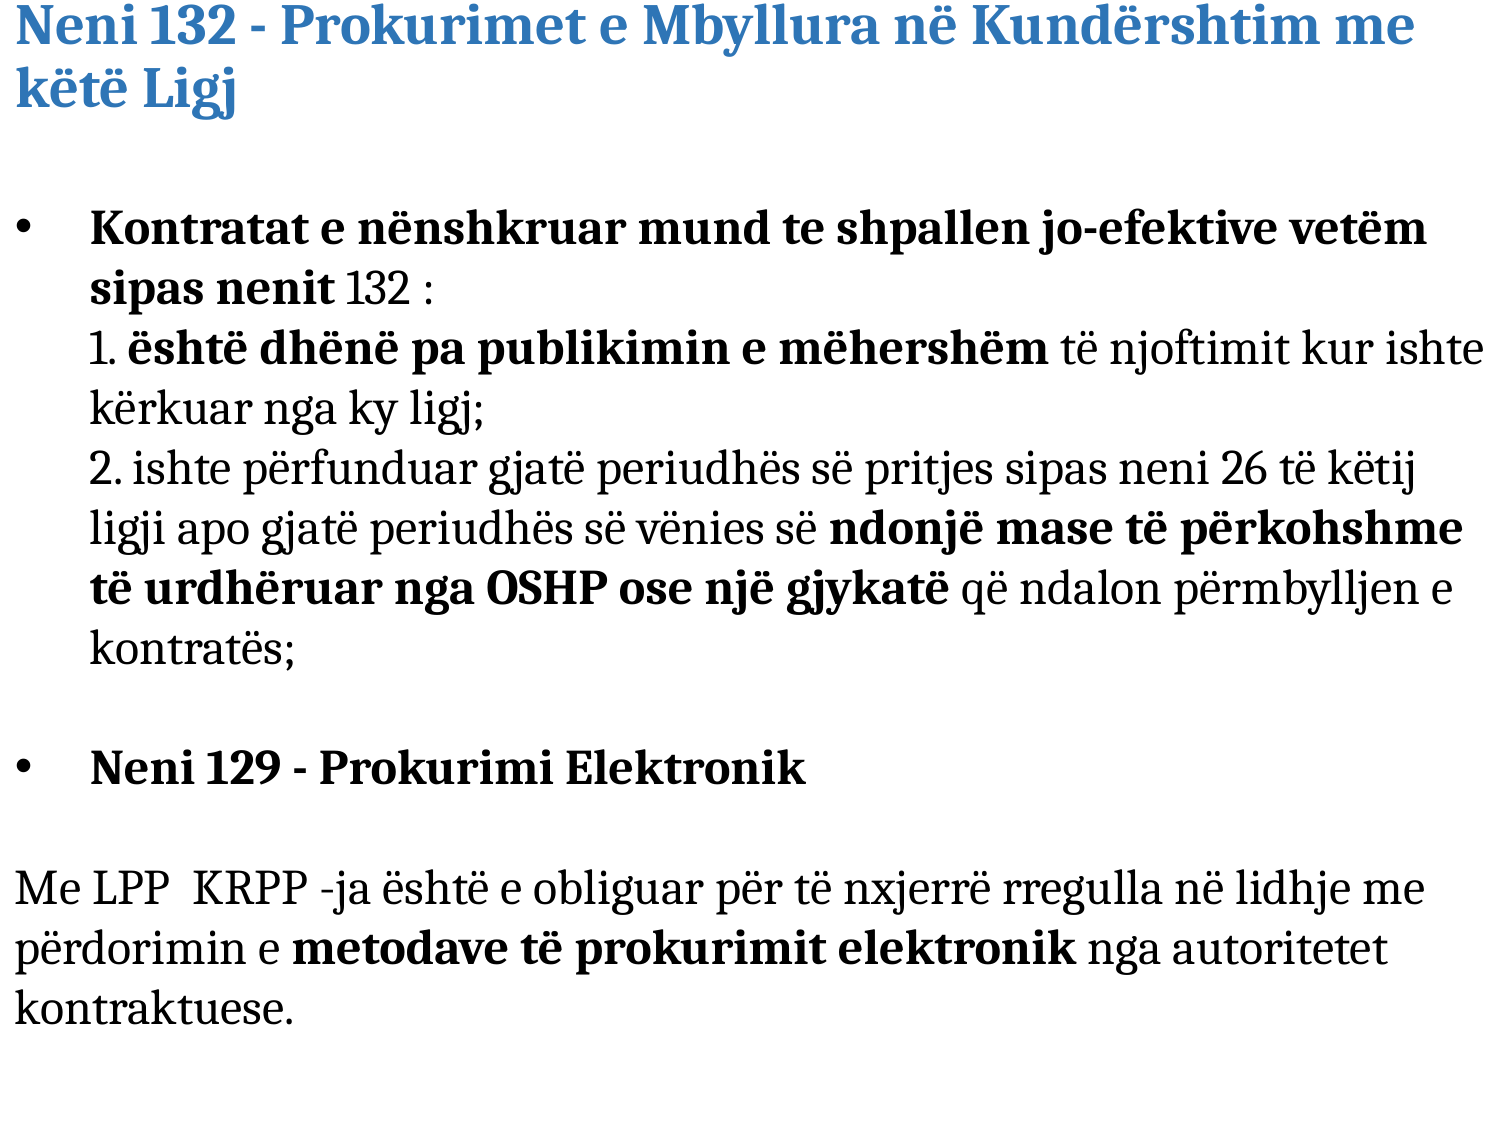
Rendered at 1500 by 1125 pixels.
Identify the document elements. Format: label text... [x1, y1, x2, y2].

title Neni 132 - Prokurimet e Mbyllura në Kundërshtim me këtë Ligj [0, 0, 1500, 138]
text_box Kontratat e nënshkruar mund te shpallen jo-efektive vetëm sipas nenit 132 : 1. është dhënë pa publikimin e mëhershëm të njoftimit kur ishte kërkuar nga ky ligj; 2. ishte përfunduar gjatë periudhës së pritjes sipas neni 26 të këtij ligji apo gjatë periudhës së vënies së ndonjë mase të përkohshme të urdhëruar nga OSHP ose një gjykatë që ndalon përmbylljen e kontratës; Neni 129 - Prokurimi Elektronik Me LPP KRPP -ja është e obliguar për të nxjerrë rregulla në lidhje me përdorimin e metodave të prokurimit elektronik nga autoritetet kontraktuese. [0, 187, 1500, 1043]
